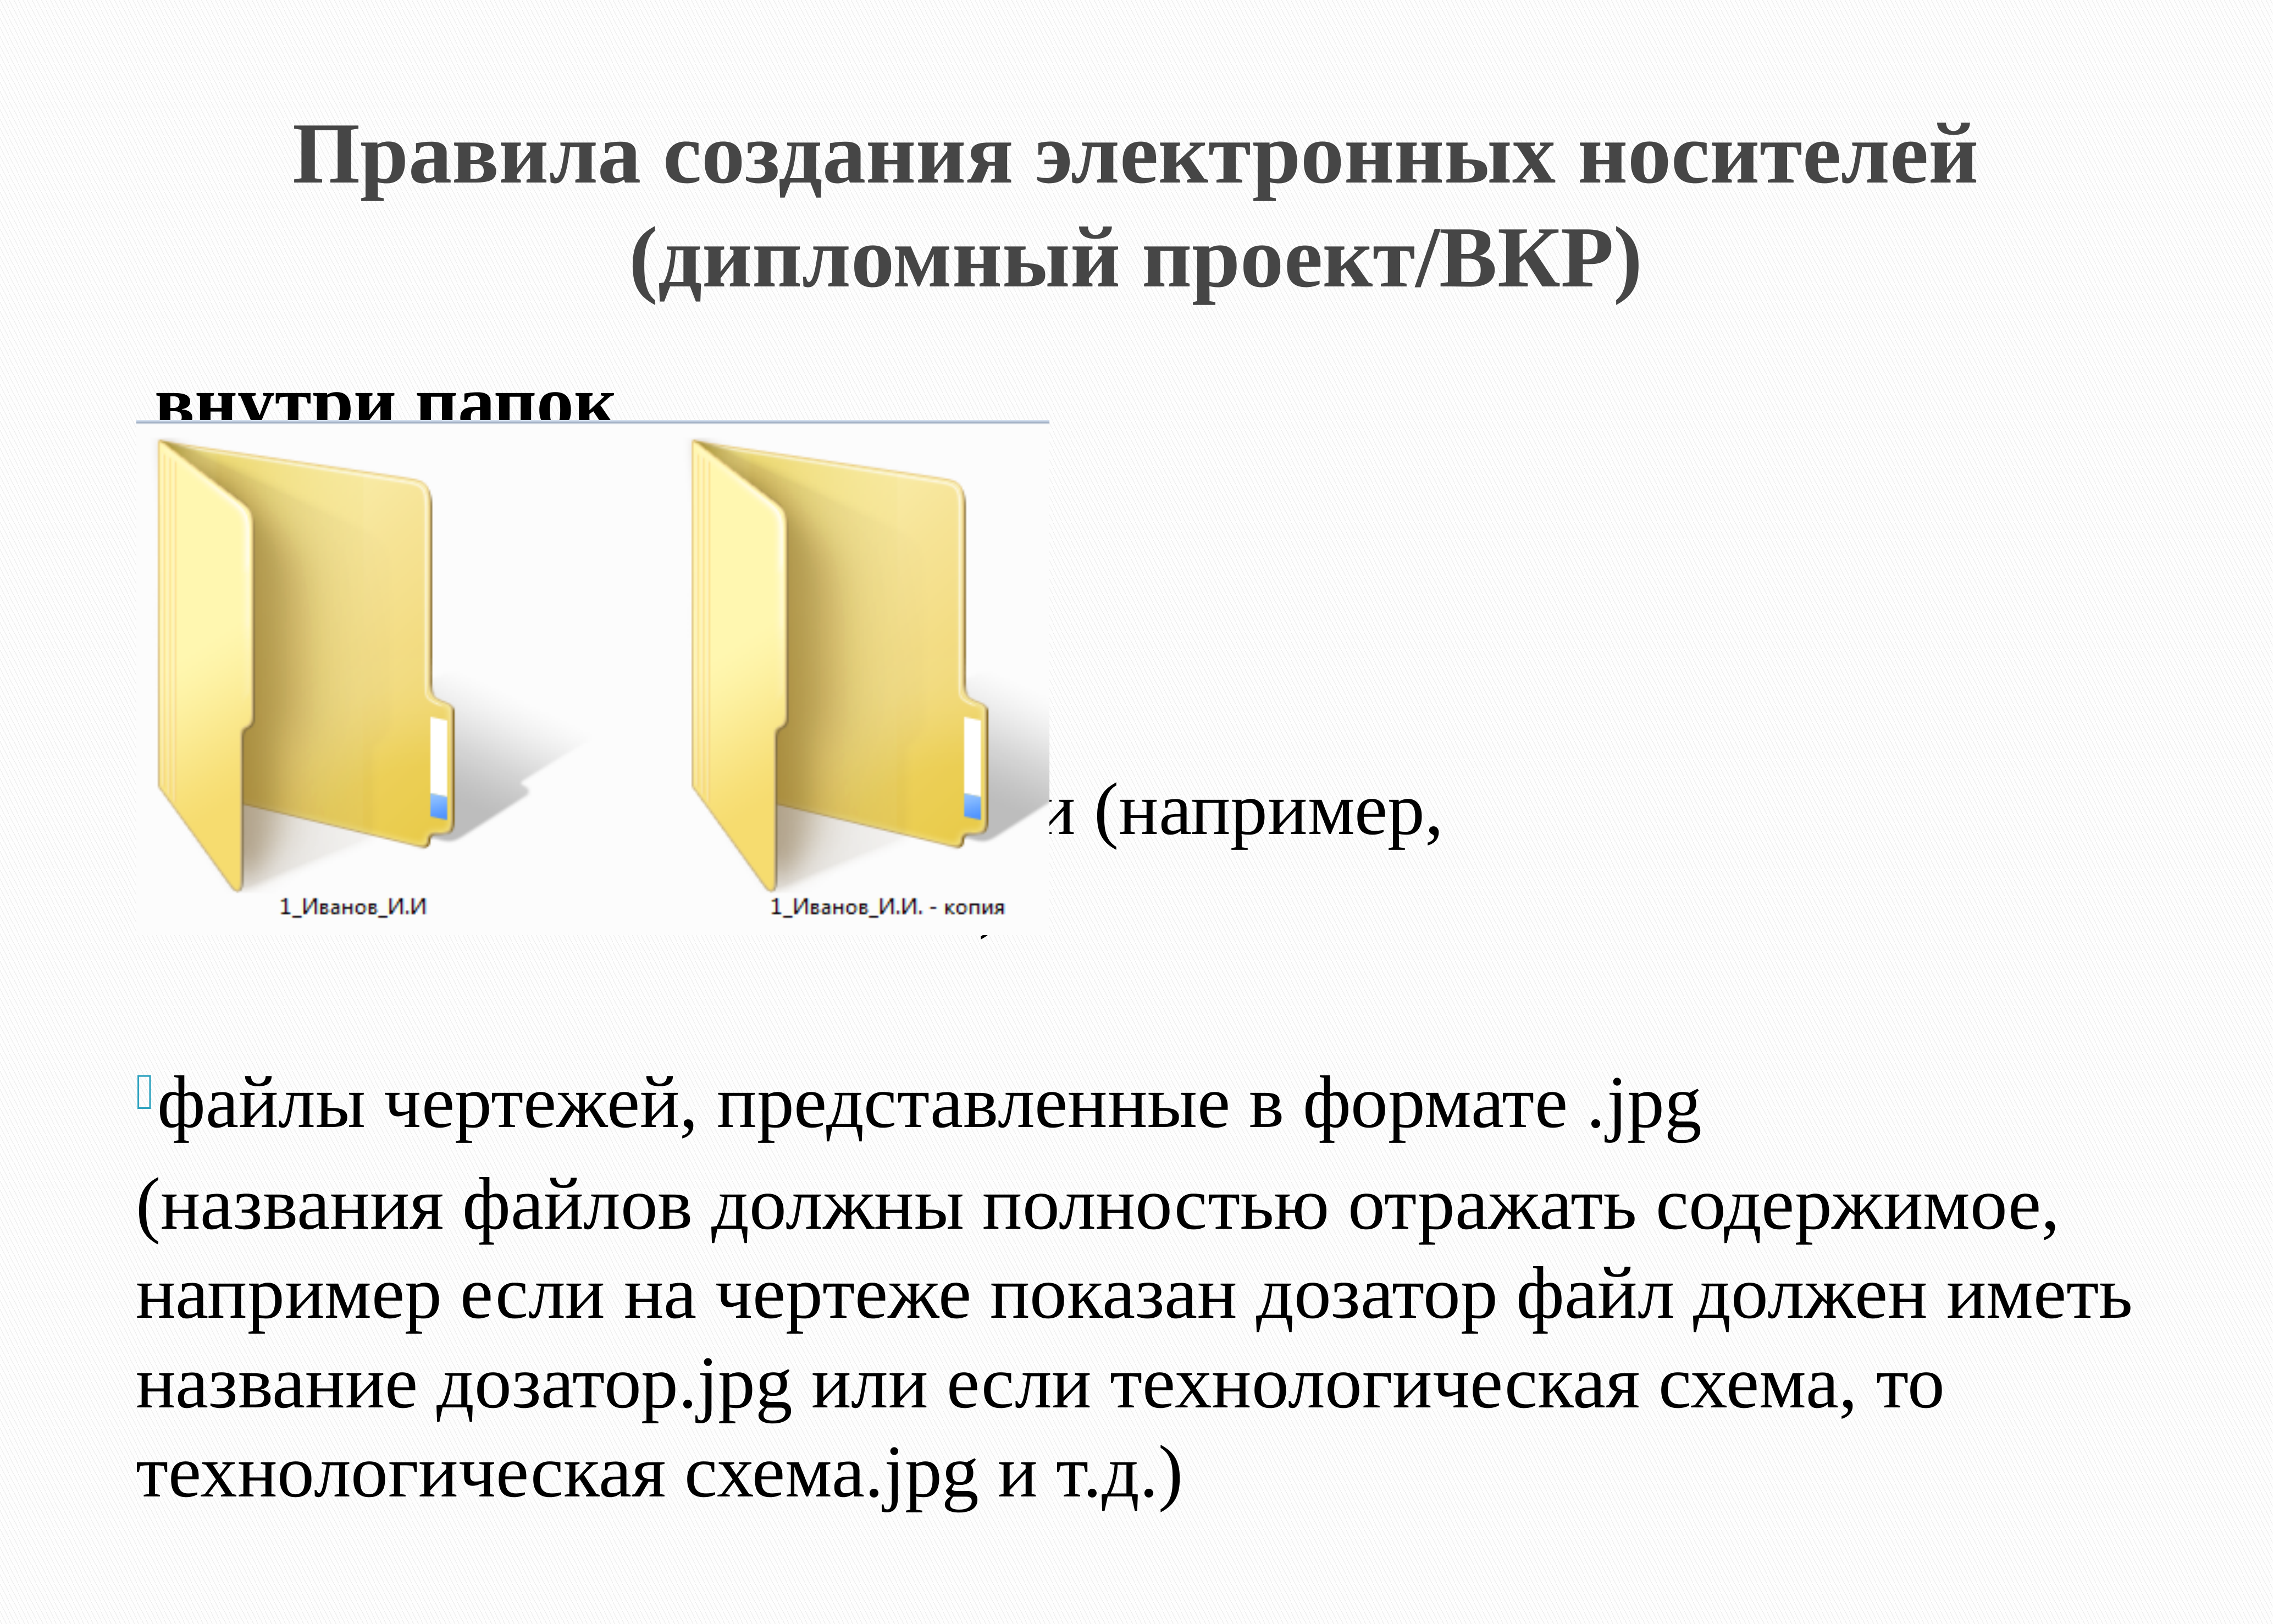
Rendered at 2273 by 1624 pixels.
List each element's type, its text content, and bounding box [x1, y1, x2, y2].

title Правила создания электронных носителей (дипломный проект/ВКР) [113, 64, 2159, 335]
picture [136, 419, 1050, 935]
list внутри папок 1_Иванов И.И. и 1_Иванов И.И._копия – должны находится: файл пояснительной записки (например, Записка_Иванова_И.И.doc); файлы чертежей, представленные в формате .jpg (названия файлов должны полностью отражать содержимое, например если на чертеже показан дозатор файл должен иметь название дозатор.jpg или если технологическая схема, то технологическая схема.jpg и т.д.) [113, 341, 2273, 1545]
